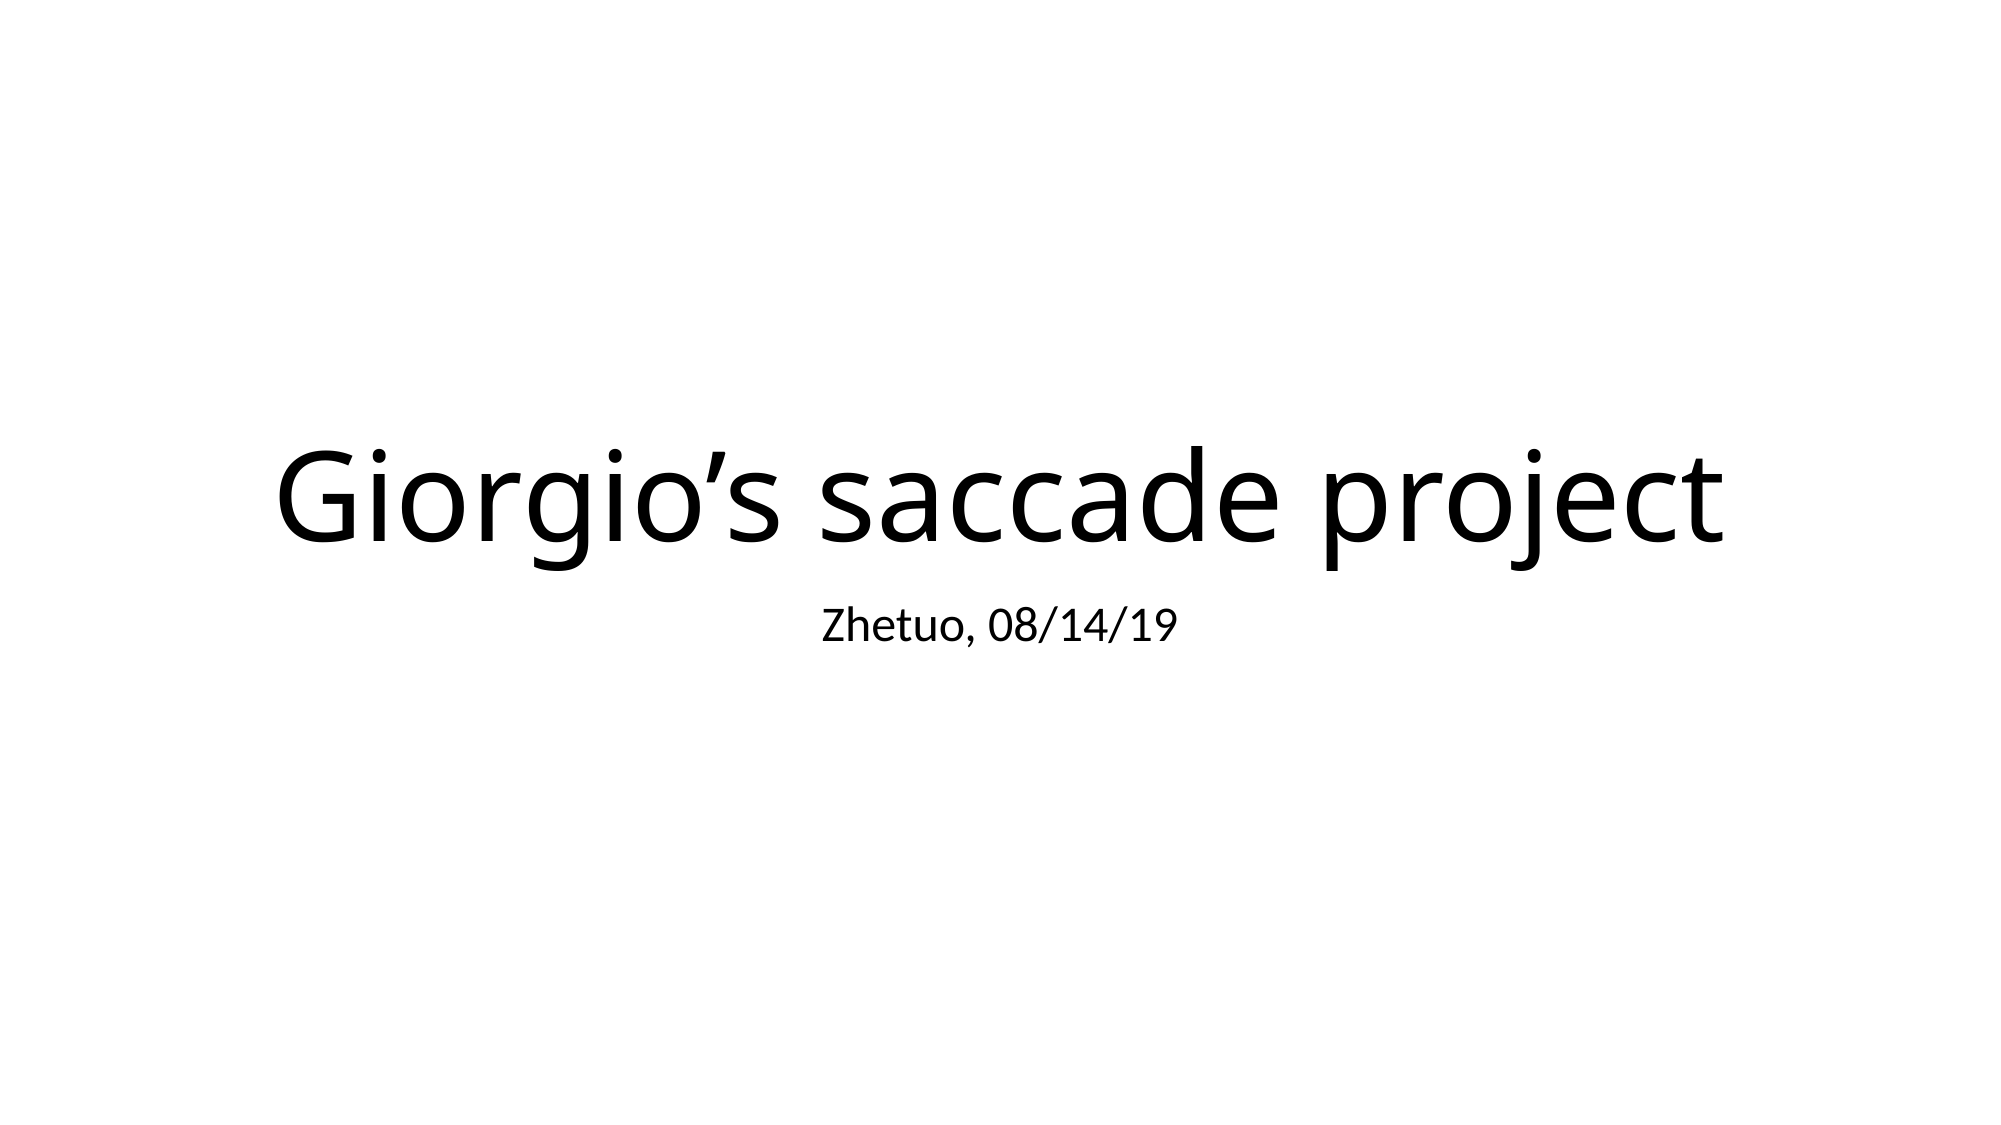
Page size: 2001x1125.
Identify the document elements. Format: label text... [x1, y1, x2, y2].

subtitle Zhetuo, 08/14/19 [249, 590, 1750, 863]
title Giorgio’s saccade project [249, 184, 1750, 576]
